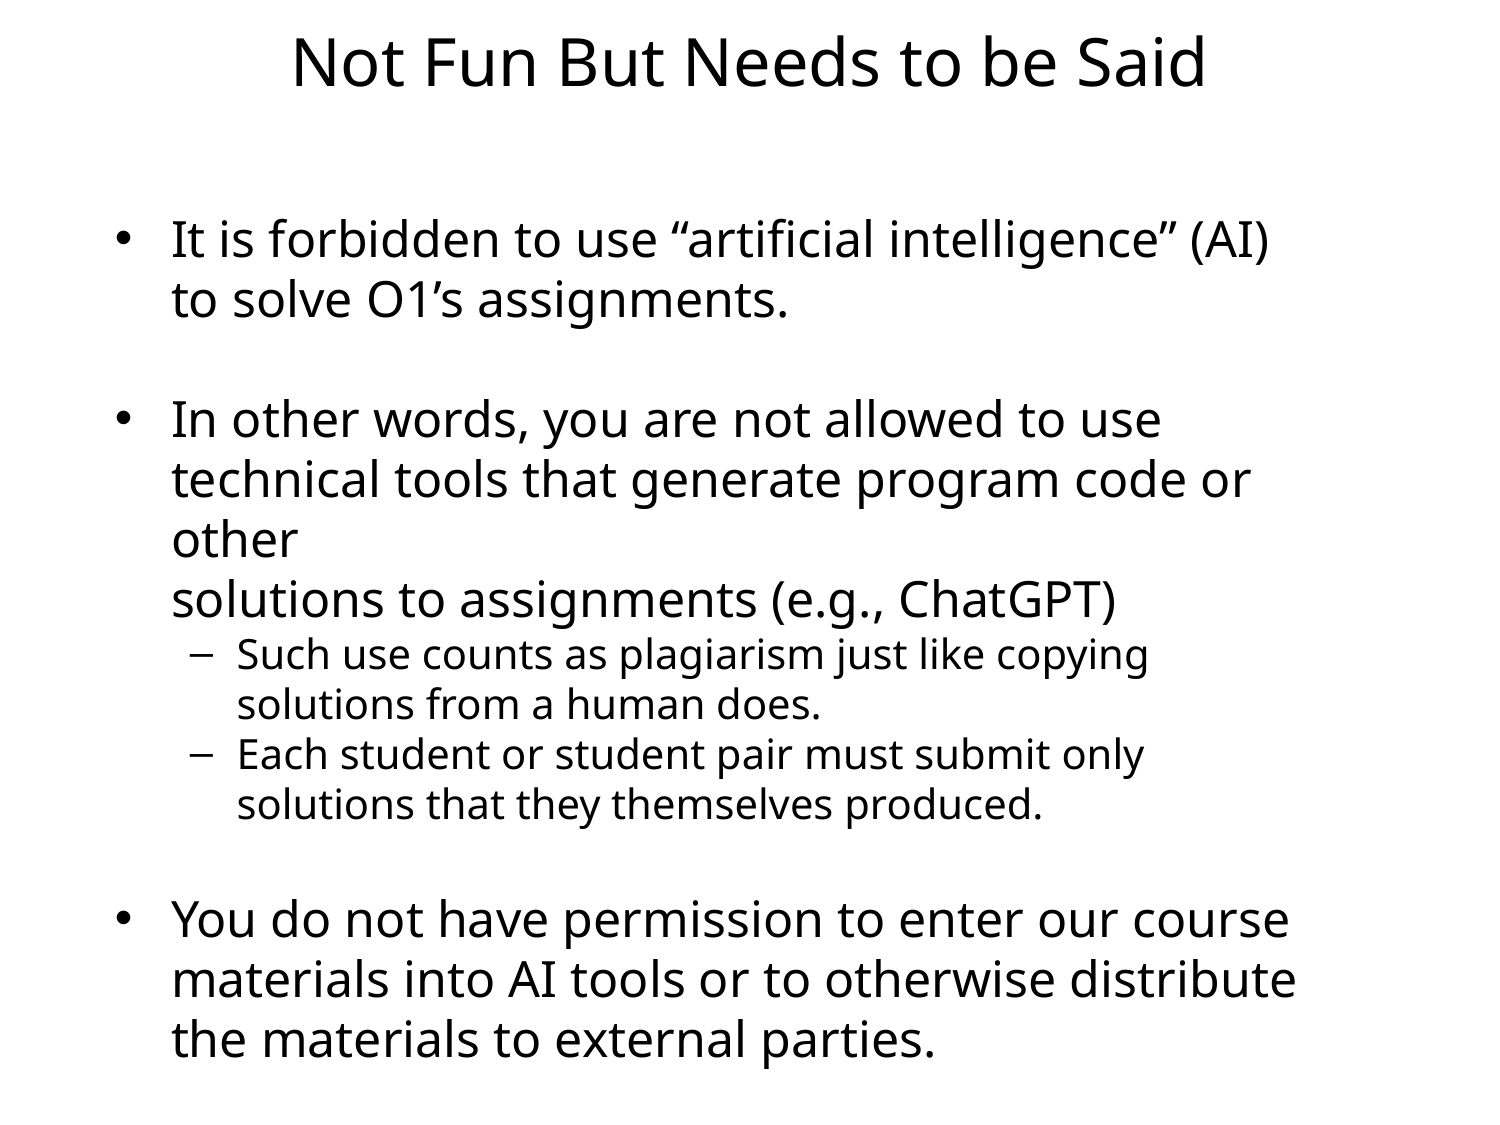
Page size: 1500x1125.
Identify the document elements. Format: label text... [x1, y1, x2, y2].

title Not Fun But Needs to be Said [75, 12, 1425, 125]
text_box It is forbidden to use “artificial intelligence” (AI) to solve O1’s assignments. In other words, you are not allowed to use technical tools that generate program code or other solutions to assignments (e.g., ChatGPT) Such use counts as plagiarism just like copying solutions from a human does. Each student or student pair must submit only solutions that they themselves produced. You do not have permission to enter our course materials into AI tools or to otherwise distribute the materials to external parties. [99, 200, 1338, 463]
